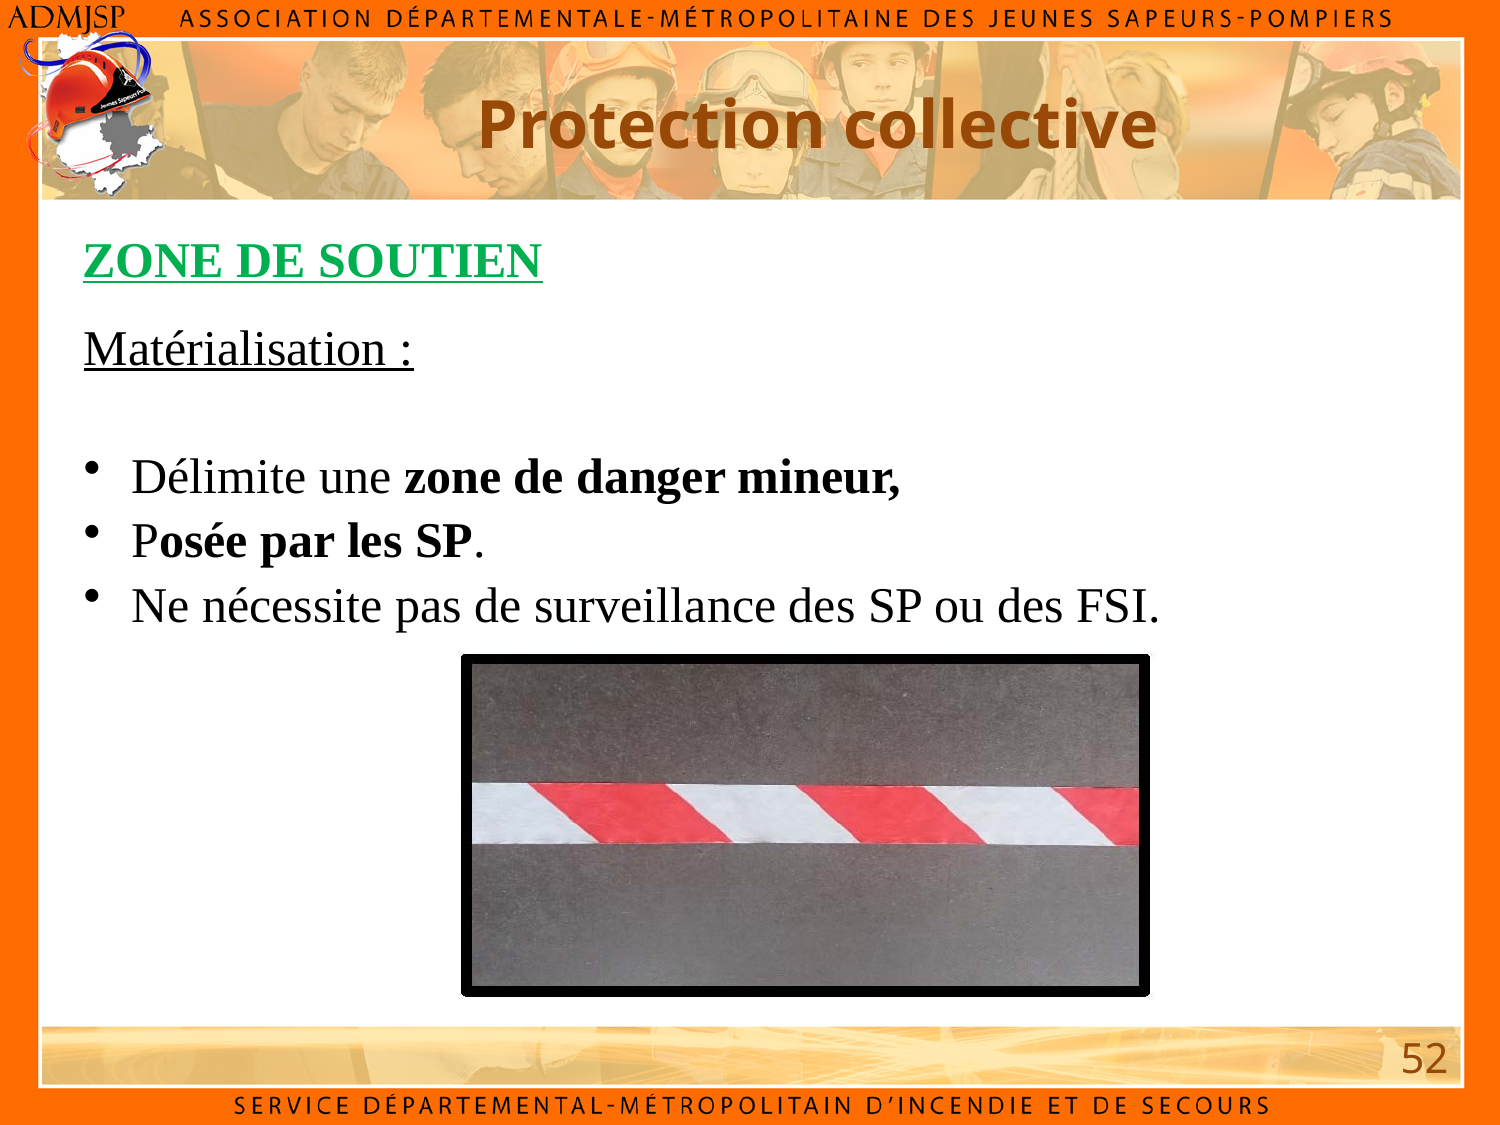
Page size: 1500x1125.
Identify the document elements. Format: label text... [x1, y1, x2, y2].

text_box ZONE DE SOUTIEN [67, 215, 1412, 295]
text_box 52 [1113, 1029, 1464, 1090]
picture [0, 0, 1500, 1125]
text_box Matérialisation : Délimite une zone de danger mineur, Posée par les SP. Ne nécessite pas de surveillance des SP ou des FSI. [68, 303, 1413, 640]
title Protection collective [183, 45, 1454, 200]
